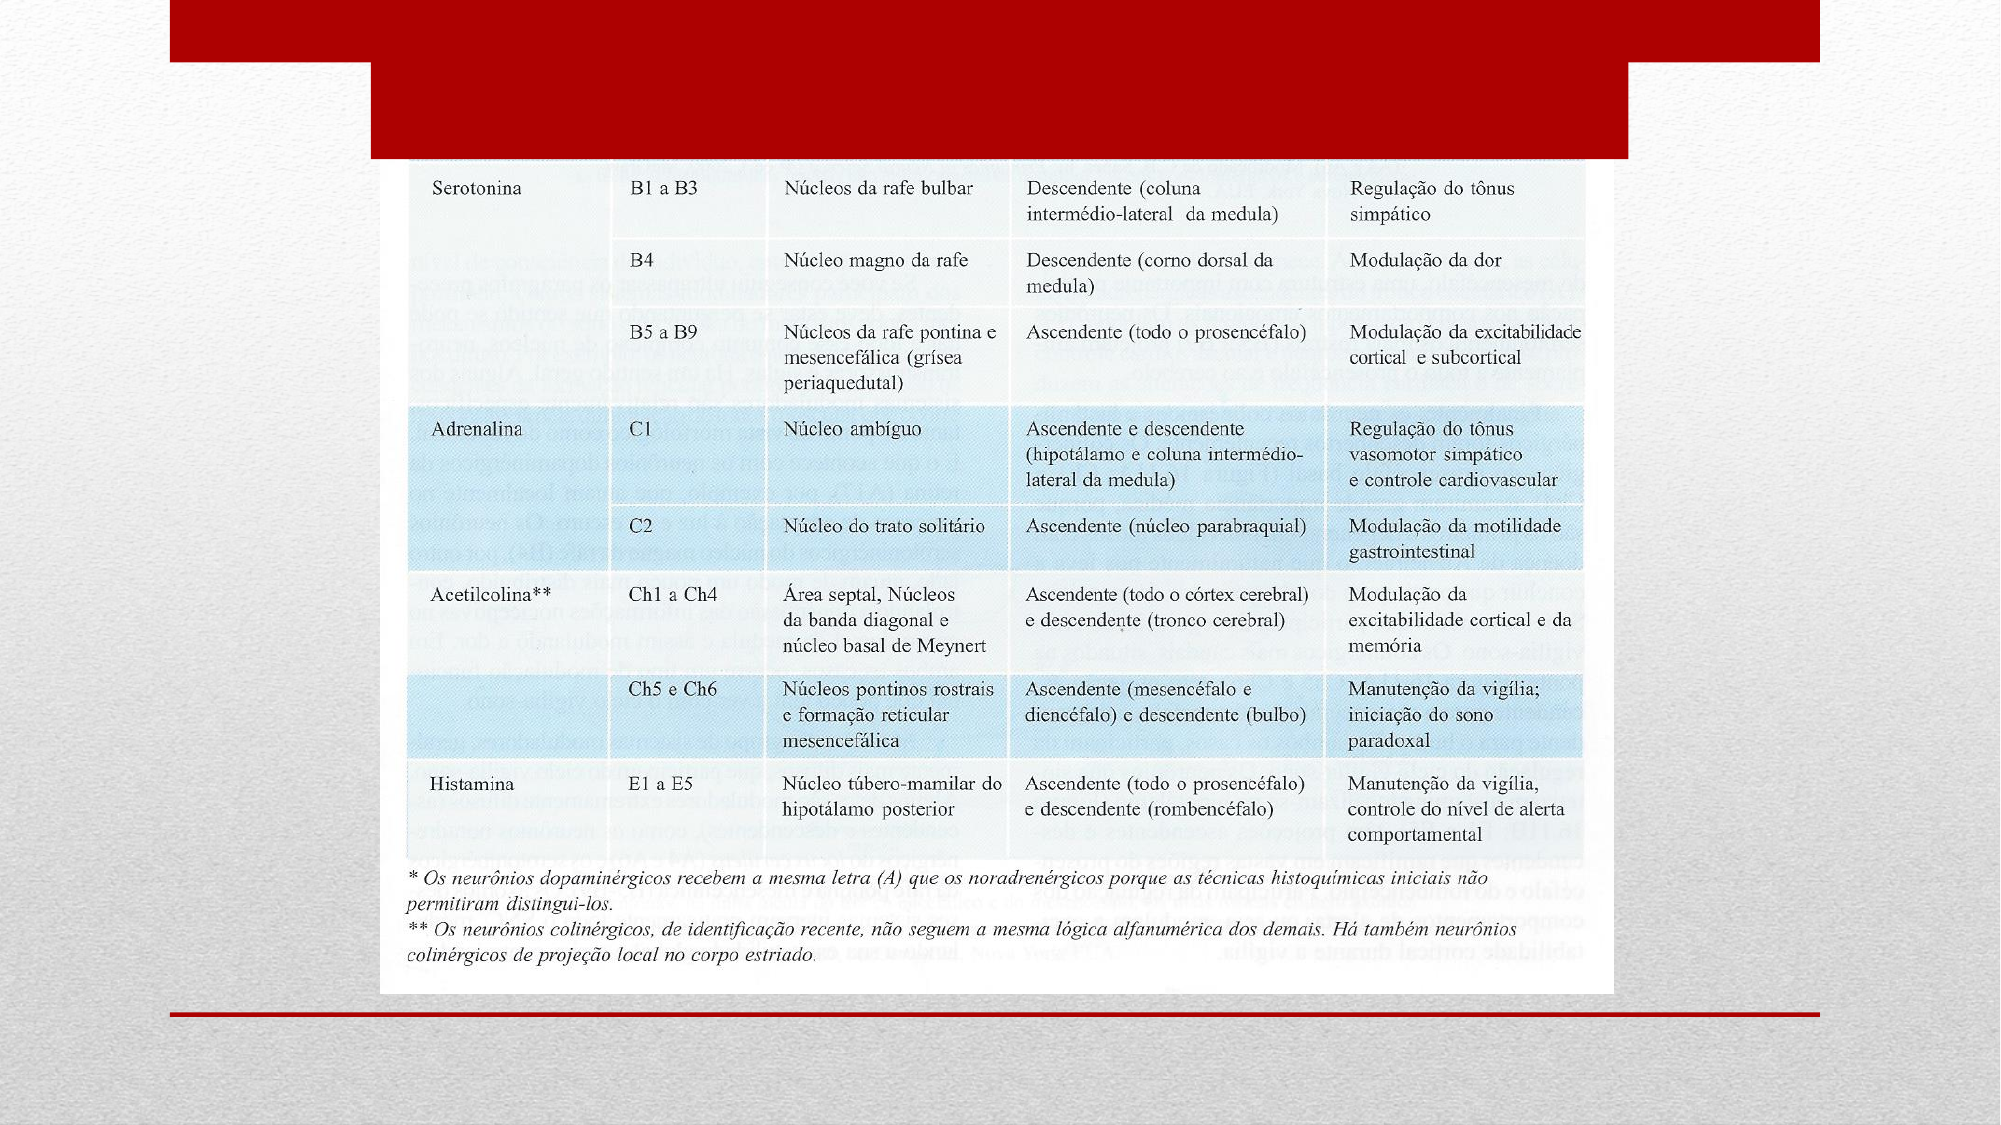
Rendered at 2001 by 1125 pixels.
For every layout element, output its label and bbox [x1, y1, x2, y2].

text_box [369, 0, 374, 161]
text_box [1619, 0, 1630, 161]
picture [379, 0, 1615, 994]
